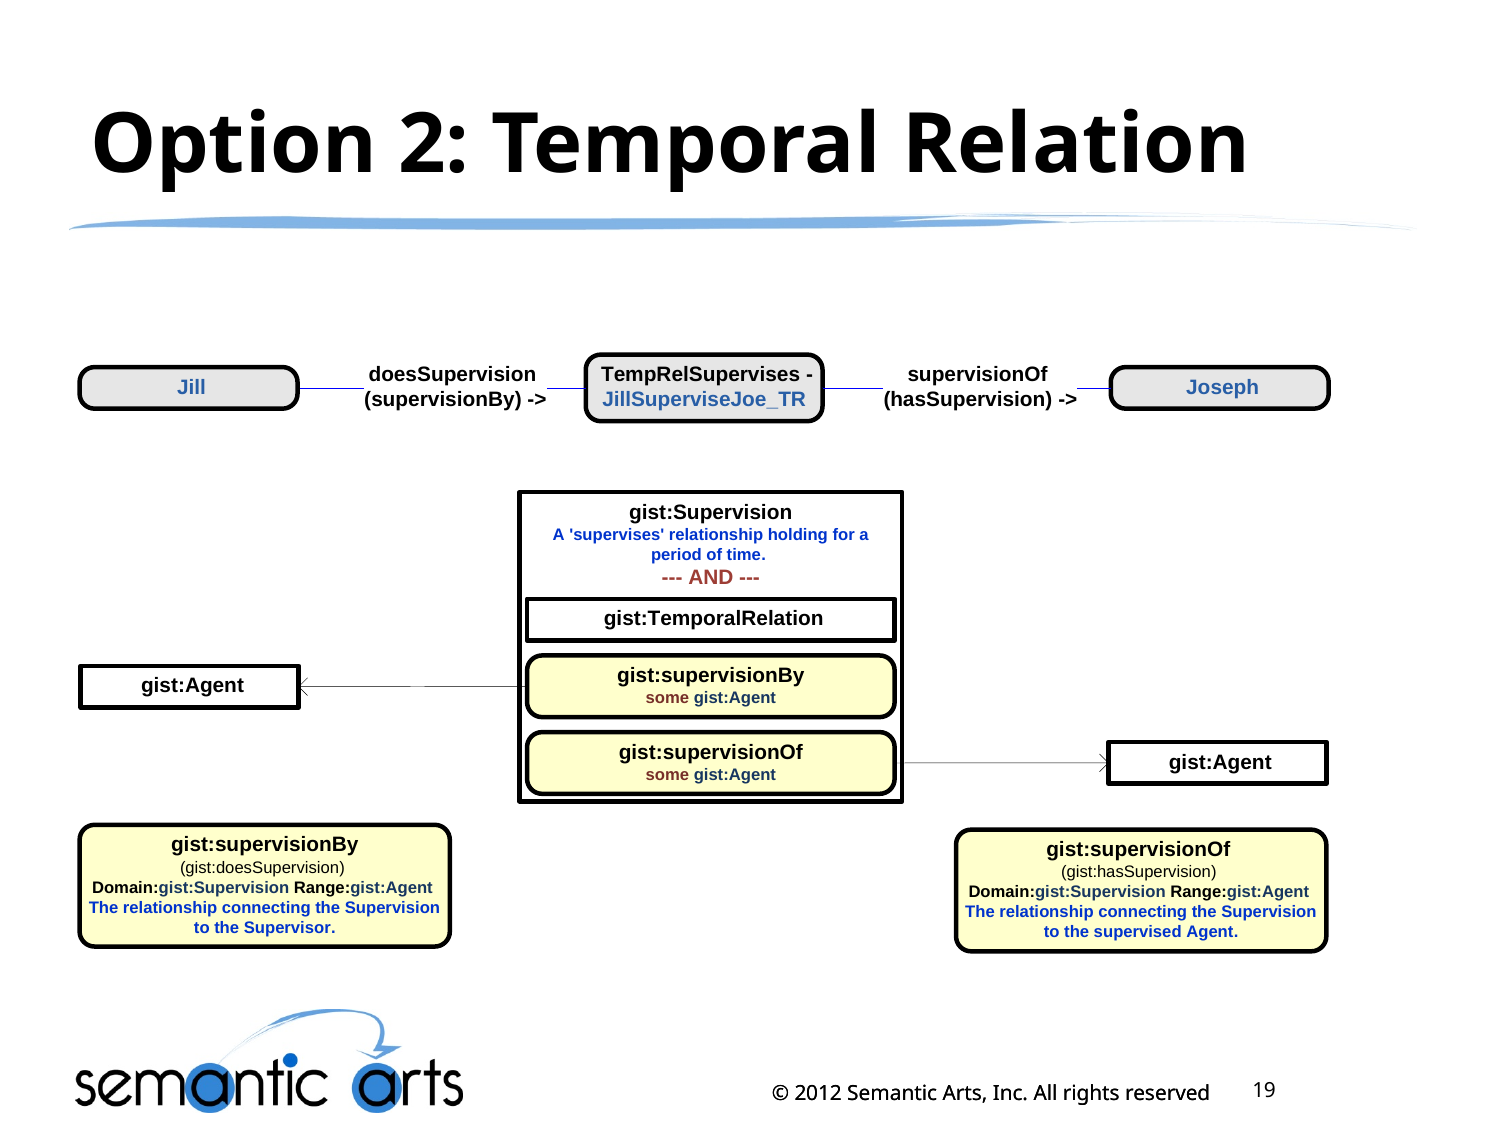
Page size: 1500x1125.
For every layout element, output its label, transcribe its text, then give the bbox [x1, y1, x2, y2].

picture [69, 212, 75, 231]
picture [74, 487, 1332, 957]
slide_number 19 [1237, 1052, 1425, 1113]
title Option 2: Temporal Relation [75, 45, 1425, 233]
picture [75, 1009, 463, 1113]
picture [74, 349, 1334, 426]
